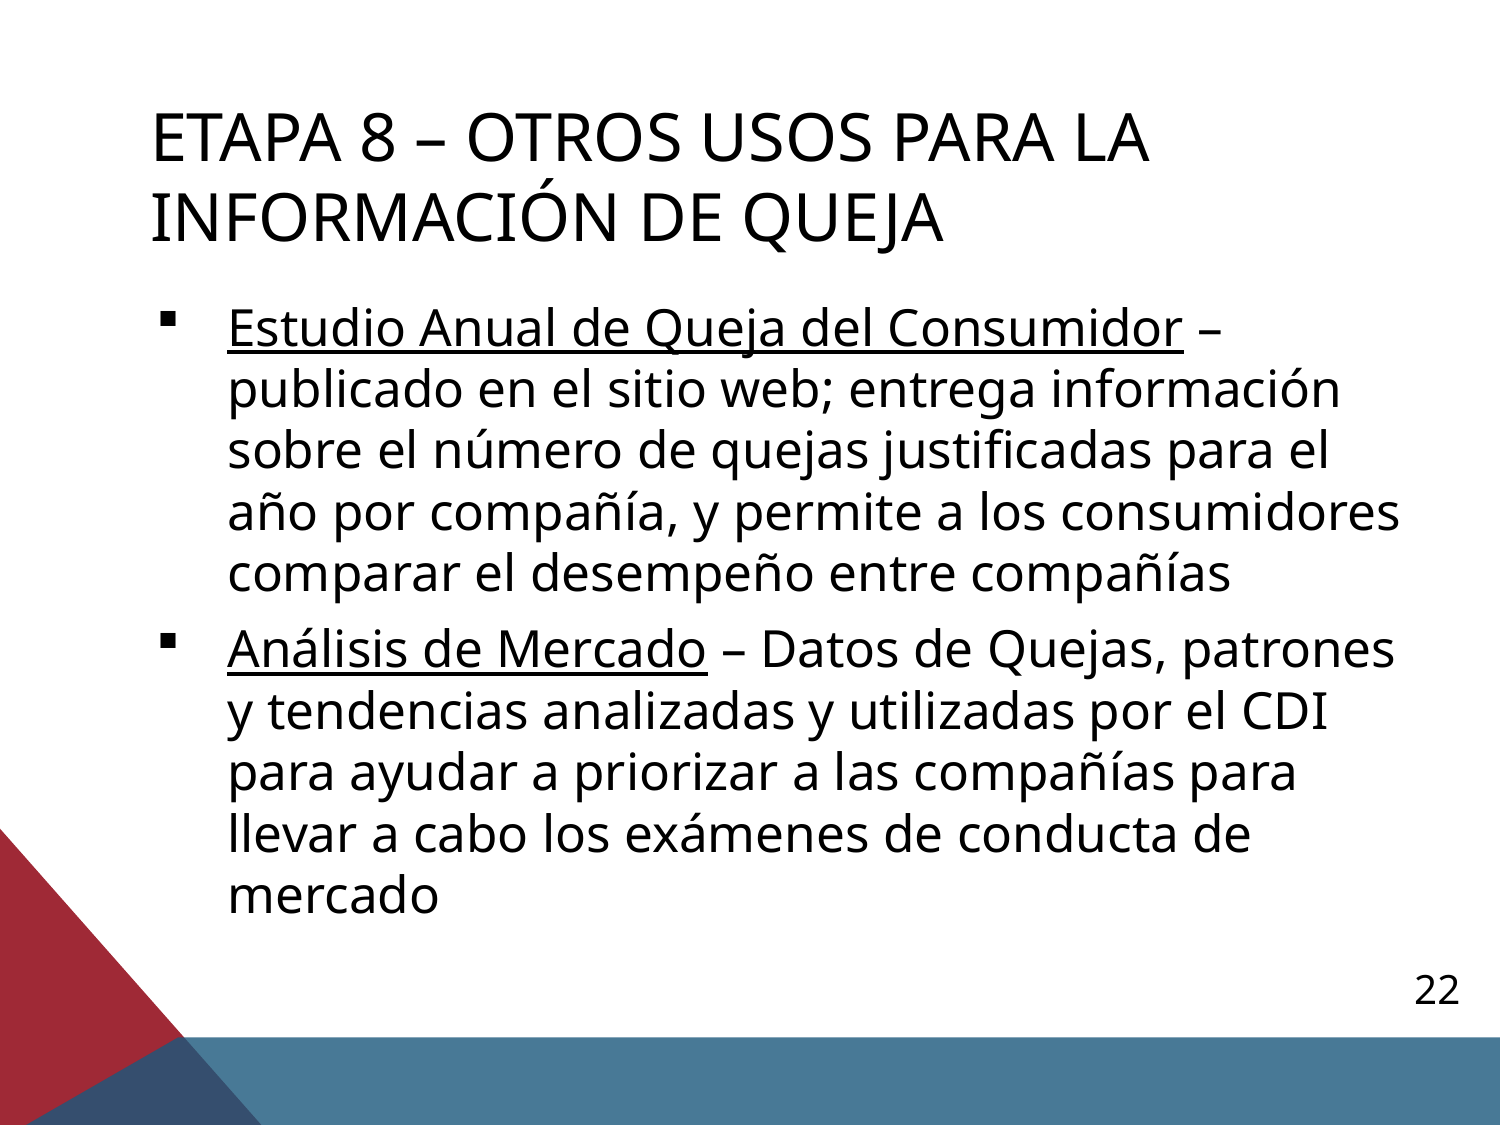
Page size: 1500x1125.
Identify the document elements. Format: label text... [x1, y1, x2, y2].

list Estudio Anual de Queja del Consumidor – publicado en el sitio web; entrega información sobre el número de quejas justificadas para el año por compañía, y permite a los consumidores comparar el desempeño entre compañías Análisis de Mercado – Datos de Quejas, patrones y tendencias analizadas y utilizadas por el CDI para ayudar a priorizar a las compañías para llevar a cabo los exámenes de conducta de mercado [141, 287, 1425, 988]
slide_number 22 [1385, 948, 1490, 1035]
title ETAPA 8 – otros usos PARA LA información DE QUEJA [135, 99, 1369, 250]
